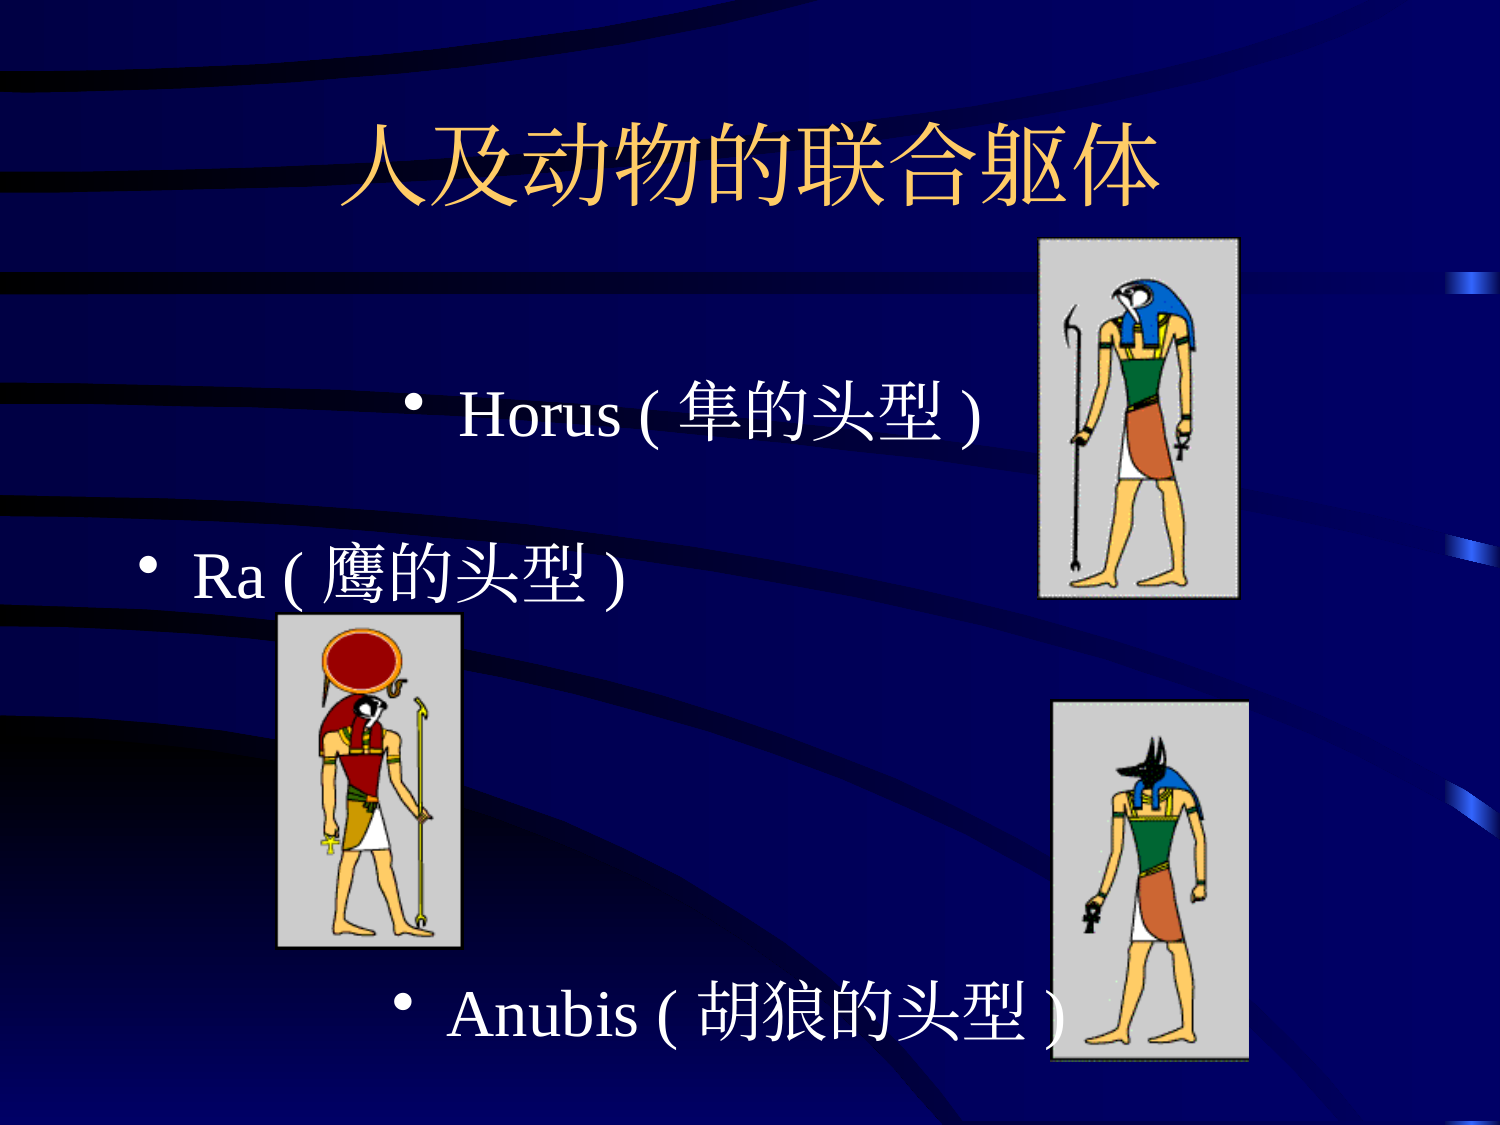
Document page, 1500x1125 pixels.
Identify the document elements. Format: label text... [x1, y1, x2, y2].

picture [1037, 237, 1242, 601]
text_box Anubis (胡狼的头型) [377, 962, 1044, 1058]
text_box Ra (鹰的头型) [122, 524, 775, 620]
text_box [1049, 699, 1250, 1063]
title 人及动物的联合躯体 [112, 99, 1388, 225]
list Horus (隼的头型) [387, 362, 1032, 463]
picture [274, 612, 464, 951]
